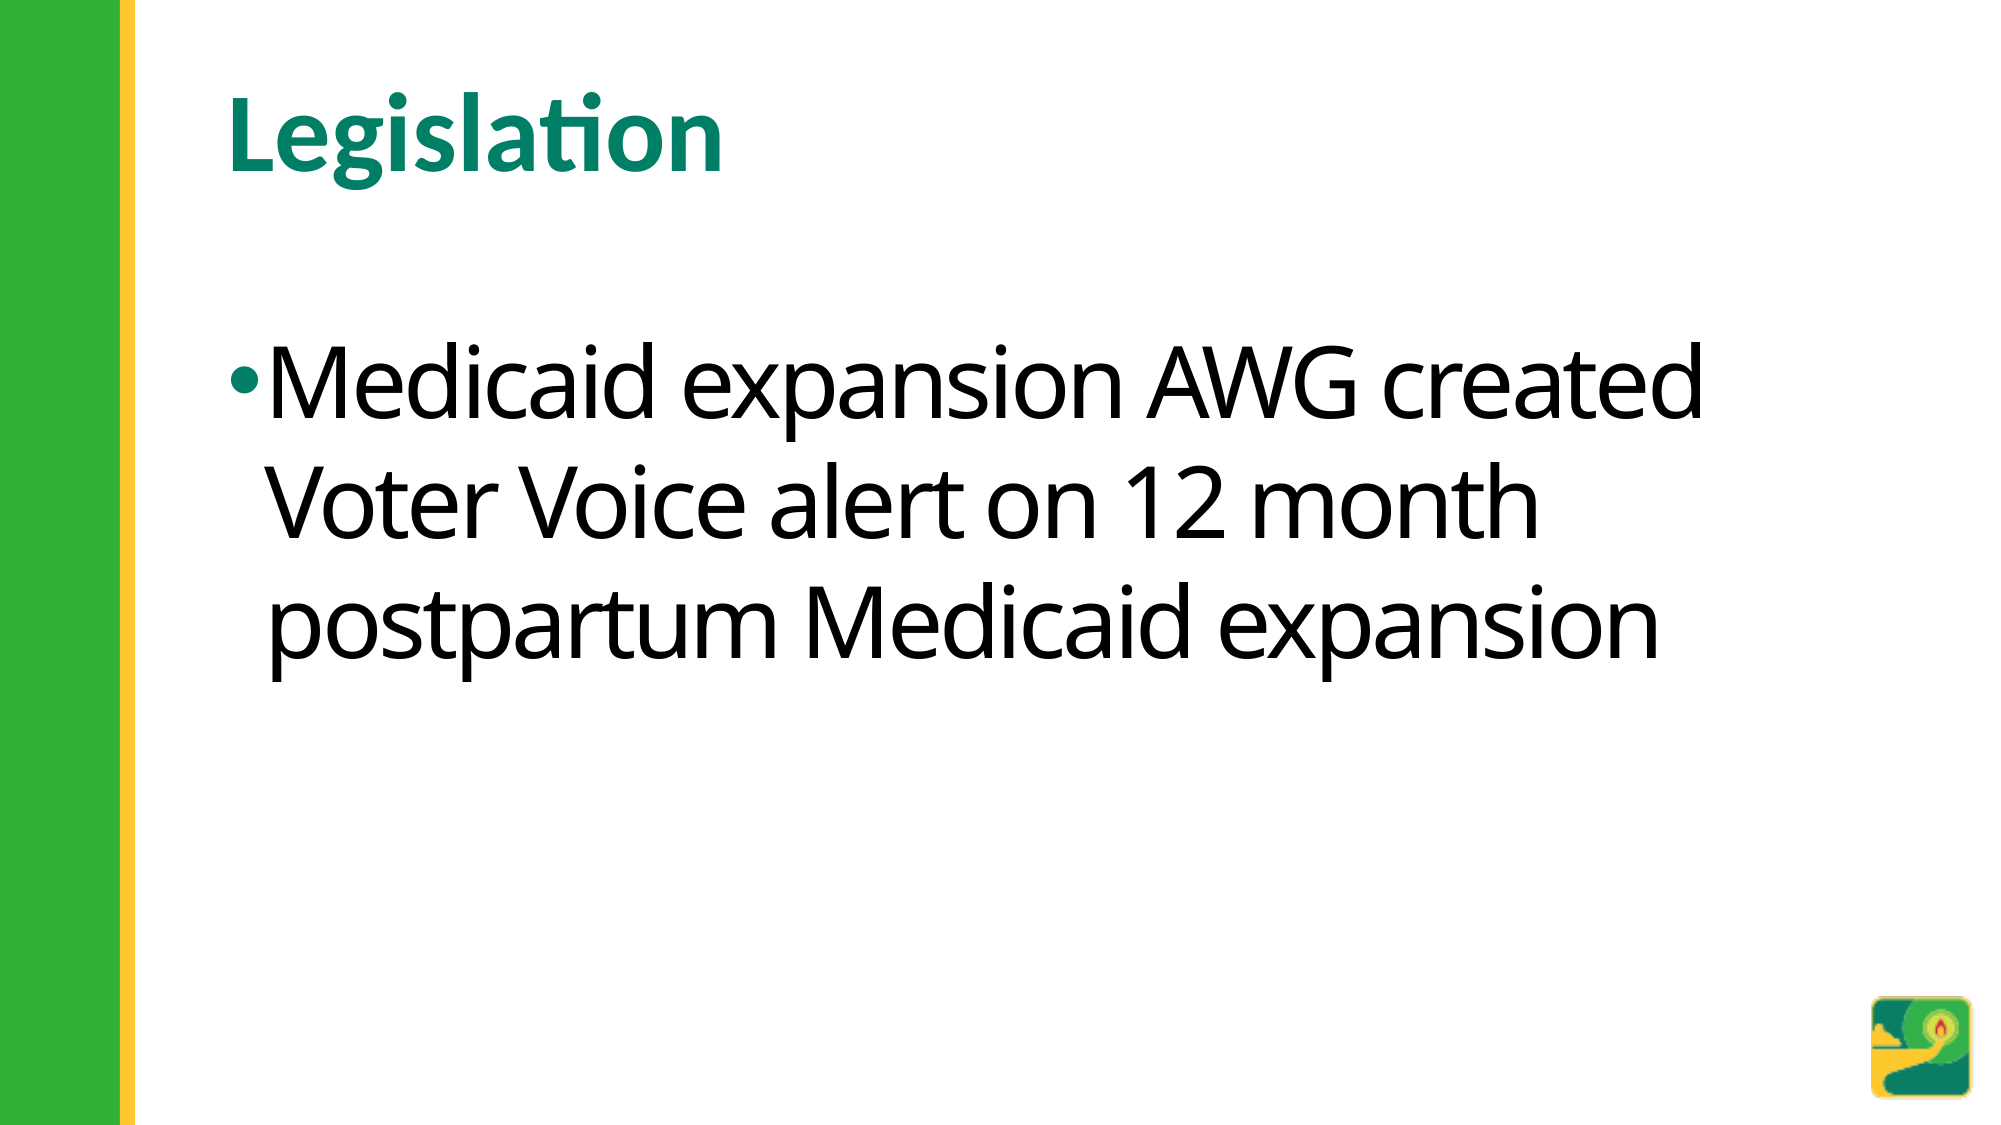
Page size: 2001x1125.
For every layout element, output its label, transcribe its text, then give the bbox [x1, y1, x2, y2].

list Medicaid expansion AWG created Voter Voice alert on 12 month postpartum Medicaid expansion [212, 213, 1863, 1017]
title Legislation [212, 59, 1863, 210]
